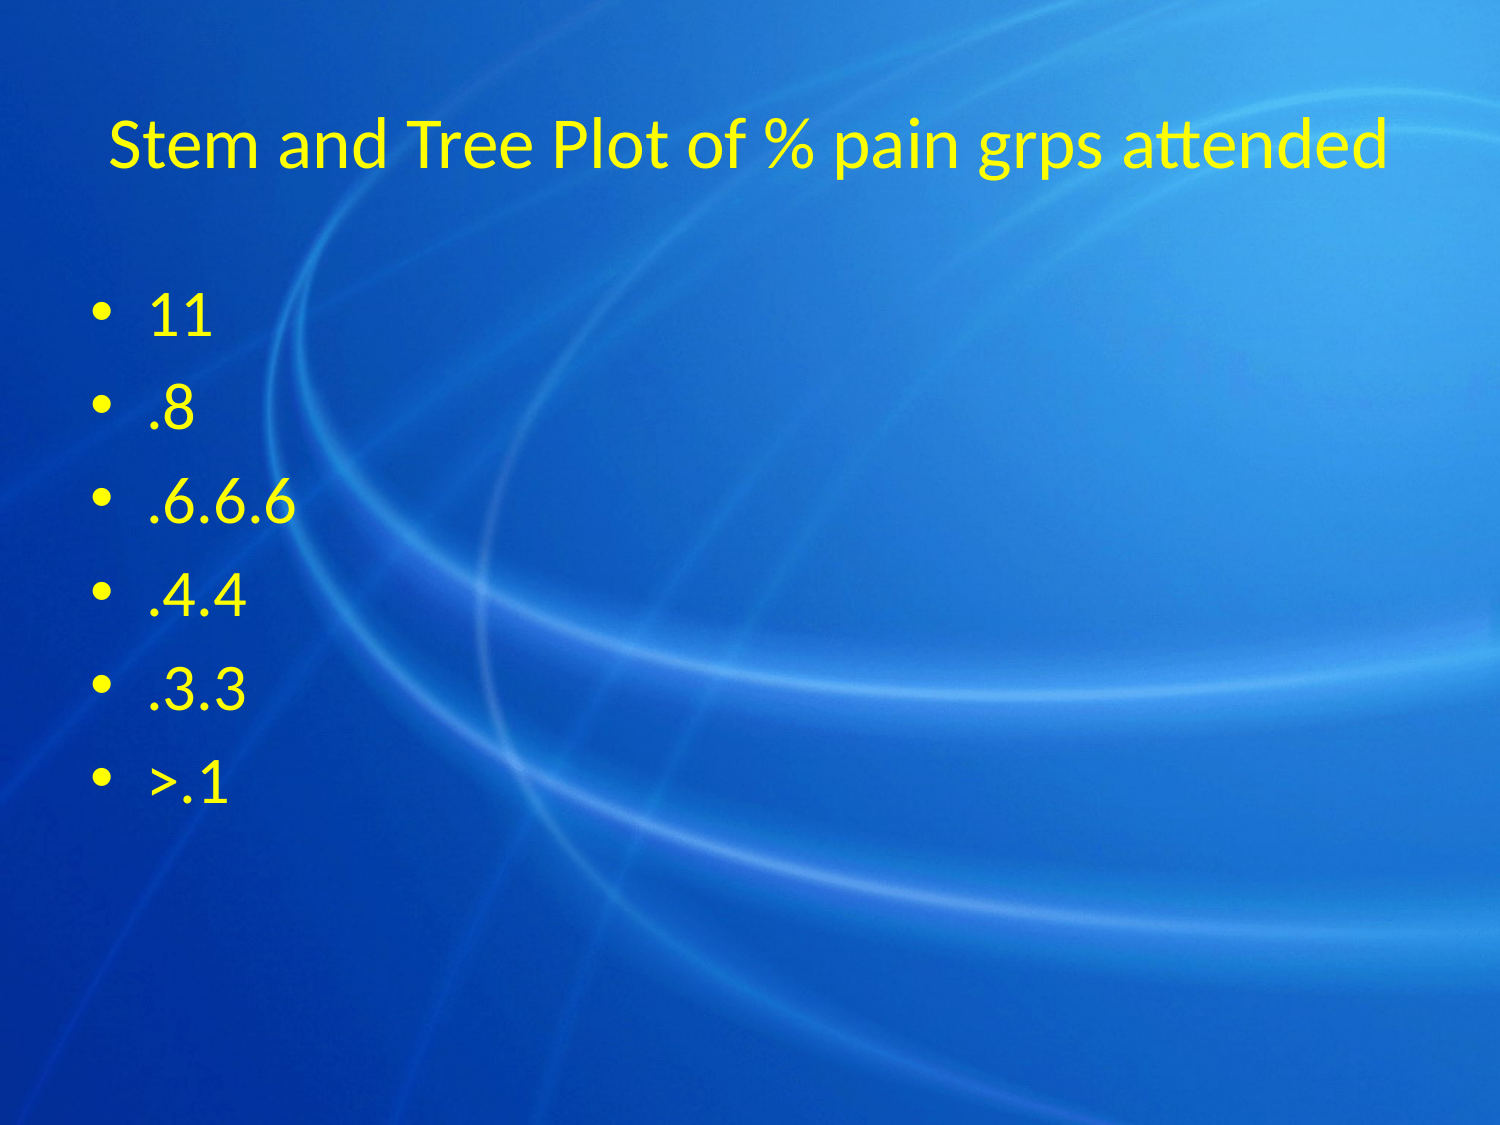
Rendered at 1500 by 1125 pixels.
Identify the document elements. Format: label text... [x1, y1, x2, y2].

picture [0, 0, 1500, 1125]
title Stem and Tree Plot of % pain grps attended [75, 45, 1425, 233]
list 11 .8 .6.6.6 .4.4 .3.3 >.1 [75, 262, 1425, 1005]
